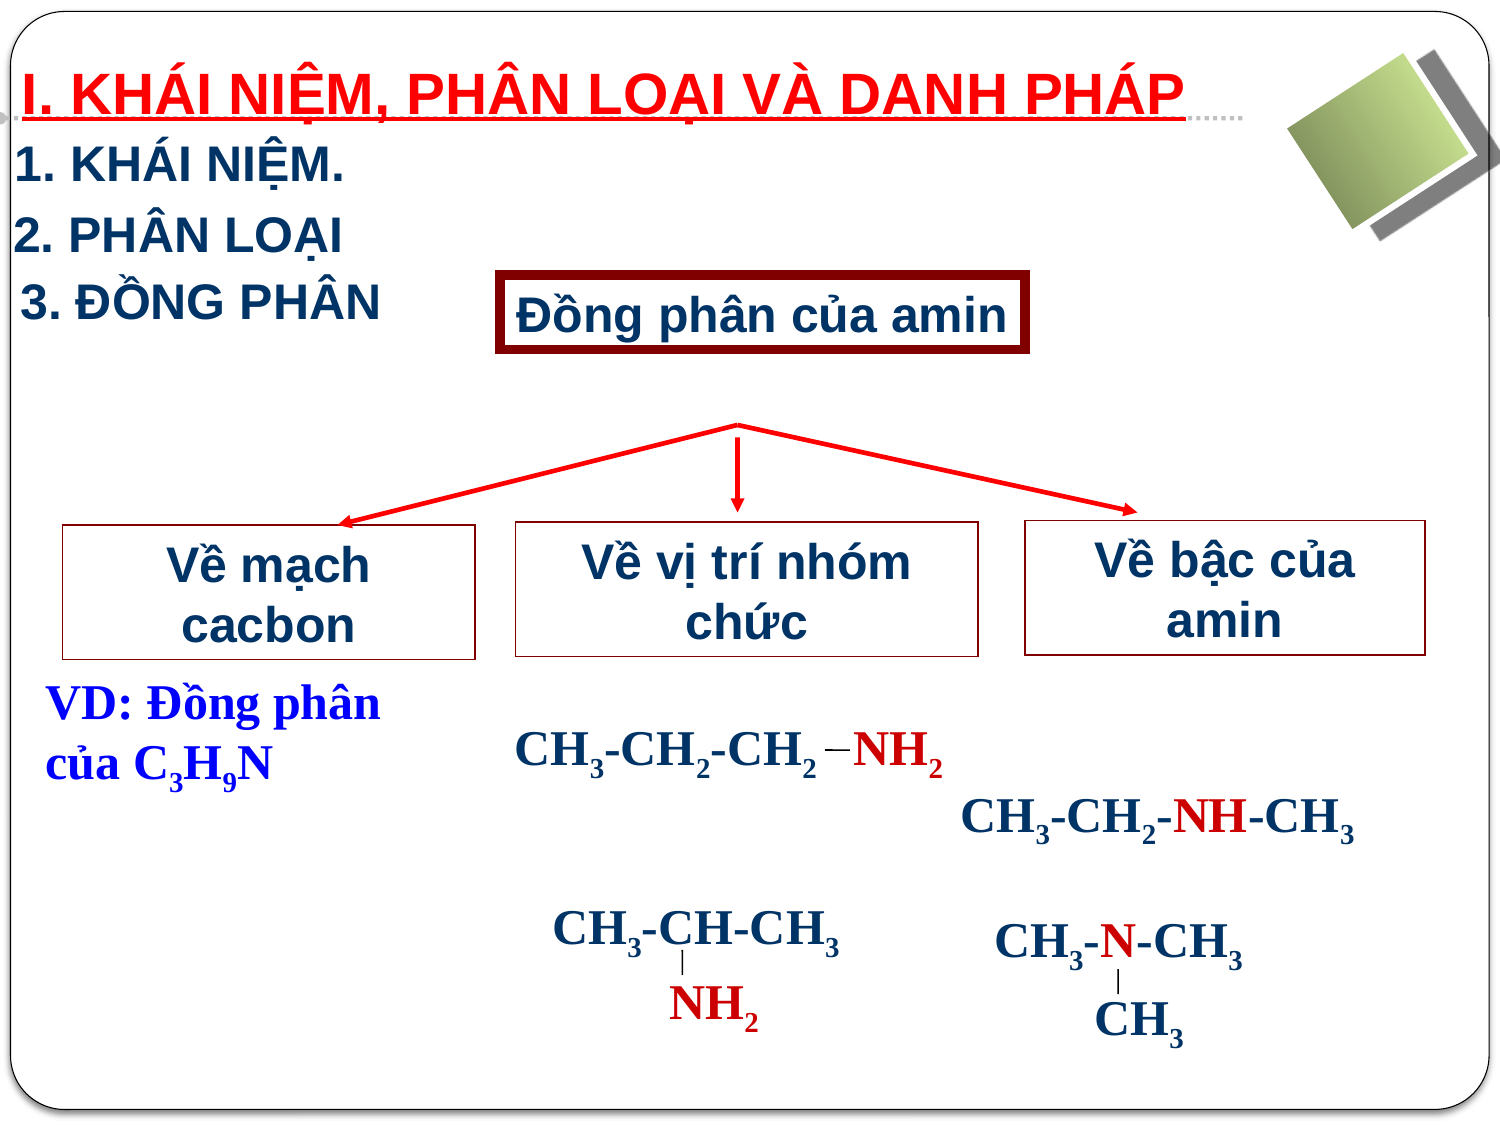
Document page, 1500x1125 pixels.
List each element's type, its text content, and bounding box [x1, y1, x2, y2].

text_box I. KHÁI NIỆM, PHÂN LOẠI VÀ DANH PHÁP [7, 48, 1202, 77]
text_box VD: Đồng phân của C3H9N [30, 662, 438, 806]
text_box Về bậc của amin [1025, 520, 1425, 655]
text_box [499, 707, 963, 784]
text_box Về mạch cacbon [62, 524, 475, 660]
text_box CH3-CH2-NH-CH3 [945, 774, 1500, 858]
text_box [337, 424, 737, 529]
text_box [731, 437, 744, 513]
text_box 3. ĐỒNG PHÂN [0, 270, 517, 336]
text_box [737, 424, 1138, 516]
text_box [537, 887, 1001, 1038]
text_box Đồng phân của amin [499, 274, 1025, 350]
text_box Về vị trí nhóm chức [515, 521, 979, 657]
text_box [0, 78, 1450, 206]
text_box 2. PHÂN LOẠI [0, 214, 524, 270]
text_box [979, 900, 1393, 1054]
